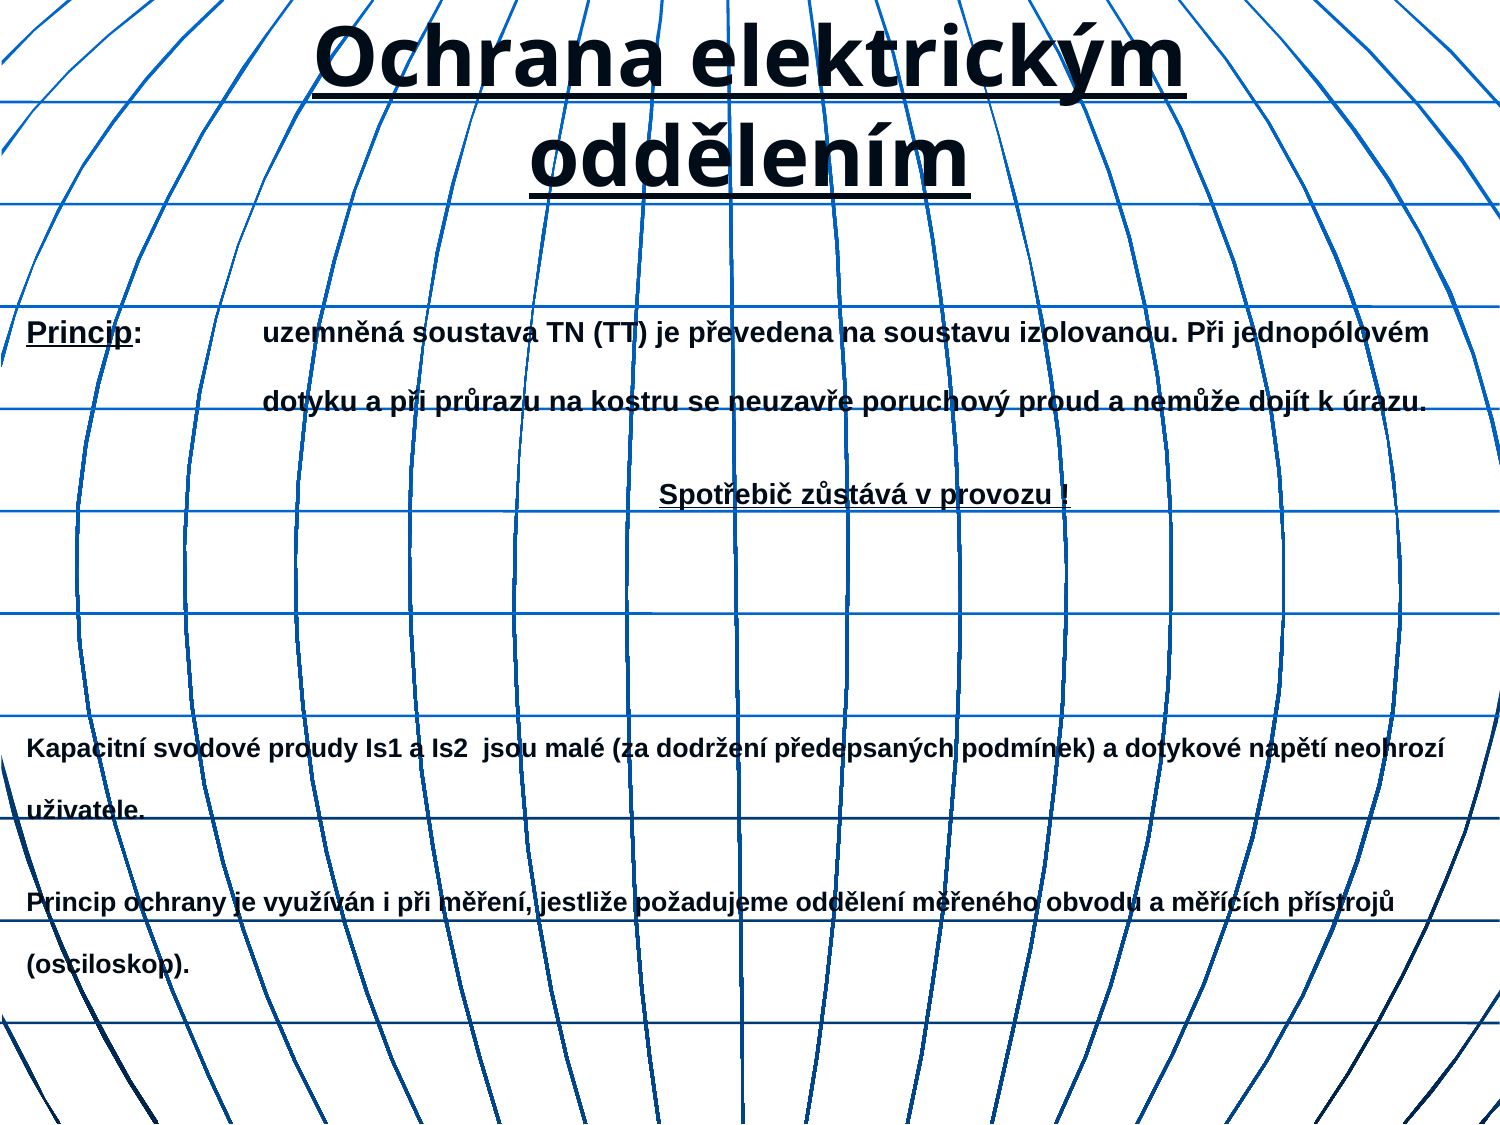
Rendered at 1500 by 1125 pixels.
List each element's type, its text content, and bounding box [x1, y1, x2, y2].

text_box Princip: uzemněná soustava TN (TT) je převedena na soustavu izolovanou. Při jednopólovém dotyku a při průrazu na kostru se neuzavře poruchový proud a nemůže dojít k úrazu. Spotřebič zůstává v provozu ! [11, 267, 1483, 519]
text_box Kapacitní svodové proudy Is1 a Is2 jsou malé (za dodržení předepsaných podmínek) a dotykové napětí neohrozí uživatele. [11, 692, 1483, 833]
title Ochrana elektrickým oddělením [75, 45, 1425, 161]
text_box Princip ochrany je využíván i při měření, jestliže požadujeme oddělení měřeného obvodu a měřících přístrojů (osciloskop). [11, 846, 1483, 987]
